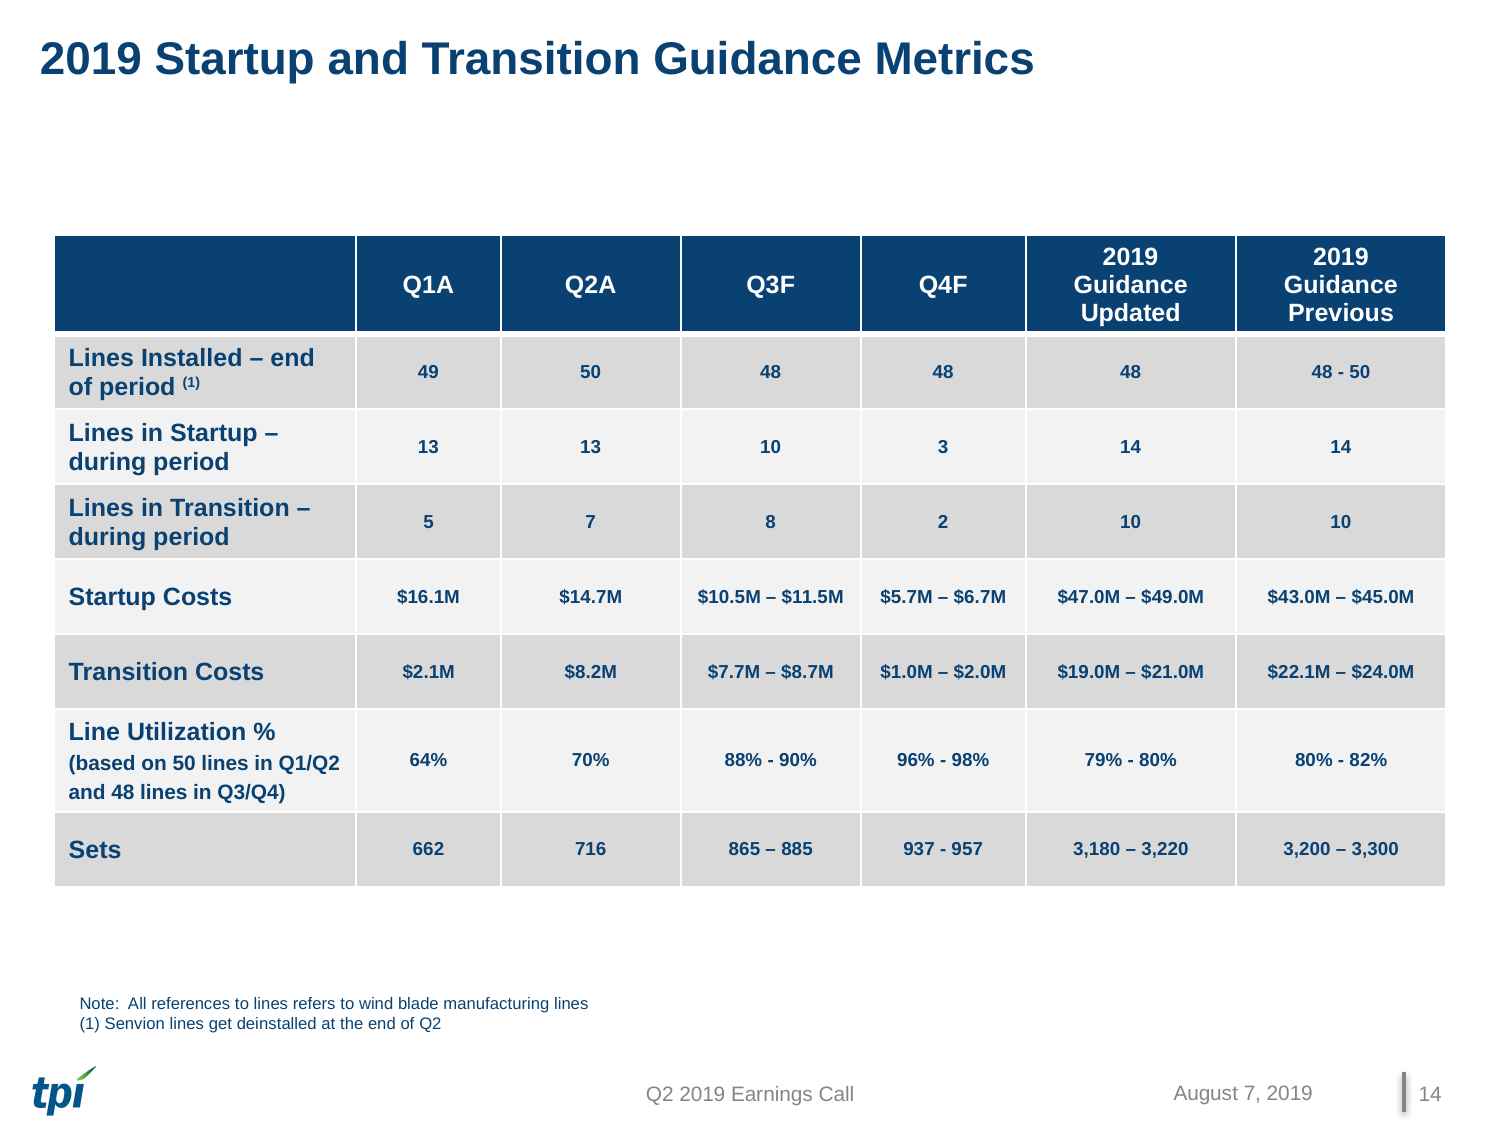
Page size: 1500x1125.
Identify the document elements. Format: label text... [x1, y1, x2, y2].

table_cell 13 [502, 410, 680, 483]
table_cell $8.2M [502, 635, 680, 708]
table_cell $43.0M – $45.0M [1237, 560, 1445, 633]
title 2019 Startup and Transition Guidance Metrics [24, 21, 1469, 140]
table_cell 70% [502, 710, 680, 811]
table_header Q2A [502, 236, 680, 331]
table_cell Lines in Transition – during period [55, 485, 355, 558]
table_cell 48 [1027, 337, 1235, 408]
picture [24, 1065, 98, 1118]
table_cell 79% - 80% [1027, 710, 1235, 811]
table_cell Transition Costs [55, 635, 355, 708]
table_header [55, 236, 355, 331]
table_cell 5 [357, 485, 500, 558]
table_cell 13 [357, 410, 500, 483]
table_cell Lines in Startup – during period [55, 410, 355, 483]
table_cell 2 [862, 485, 1025, 558]
table_cell 662 [357, 813, 500, 886]
table_cell 3,200 – 3,300 [1237, 813, 1445, 886]
table_cell 48 - 50 [1237, 337, 1445, 408]
table_cell 8 [682, 485, 860, 558]
table_cell 937 - 957 [862, 813, 1025, 886]
table_cell 14 [1237, 410, 1445, 483]
table_cell Line Utilization % (based on 50 lines in Q1/Q2 and 48 lines in Q3/Q4) [55, 710, 355, 811]
table_cell $47.0M – $49.0M [1027, 560, 1235, 633]
table_cell $19.0M – $21.0M [1027, 635, 1235, 708]
table_cell 80% - 82% [1237, 710, 1445, 811]
table_cell $22.1M – $24.0M [1237, 635, 1445, 708]
table_cell 716 [502, 813, 680, 886]
table_cell $5.7M – $6.7M [862, 560, 1025, 633]
table_cell $1.0M – $2.0M [862, 635, 1025, 708]
table_cell $7.7M – $8.7M [682, 635, 860, 708]
table_cell Lines Installed – end of period (1) [55, 337, 355, 408]
table_header Q4F [862, 236, 1025, 331]
table_header 2019 Guidance Previous [1237, 236, 1445, 331]
table_cell $2.1M [357, 635, 500, 708]
table_cell 48 [862, 337, 1025, 408]
table_cell 14 [1027, 410, 1235, 483]
table_cell Sets [55, 813, 355, 886]
table_cell 48 [682, 337, 860, 408]
table_cell 865 – 885 [682, 813, 860, 886]
table_cell 10 [1027, 485, 1235, 558]
table_cell 3 [862, 410, 1025, 483]
table_cell 7 [502, 485, 680, 558]
table_cell 3,180 – 3,220 [1027, 813, 1235, 886]
table_header Q3F [682, 236, 860, 331]
table_cell $10.5M – $11.5M [682, 560, 860, 633]
slide_number 14 [1418, 1072, 1469, 1113]
table_cell 96% - 98% [862, 710, 1025, 811]
table_cell 10 [682, 410, 860, 483]
table_cell 50 [502, 337, 680, 408]
table_header 2019 Guidance Updated [1027, 236, 1235, 331]
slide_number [1158, 1071, 1392, 1113]
table_cell $14.7M [502, 560, 680, 633]
table_cell Startup Costs [55, 560, 355, 633]
table_cell 49 [357, 337, 500, 408]
text_box Note: All references to lines refers to wind blade manufacturing lines (1) Senvion lines get deinstalled at the end of Q2 [64, 985, 605, 1040]
table_cell 10 [1237, 485, 1445, 558]
table_cell 88% - 90% [682, 710, 860, 811]
table_cell 64% [357, 710, 500, 811]
table_header Q1A [357, 236, 500, 331]
table_cell $16.1M [357, 560, 500, 633]
